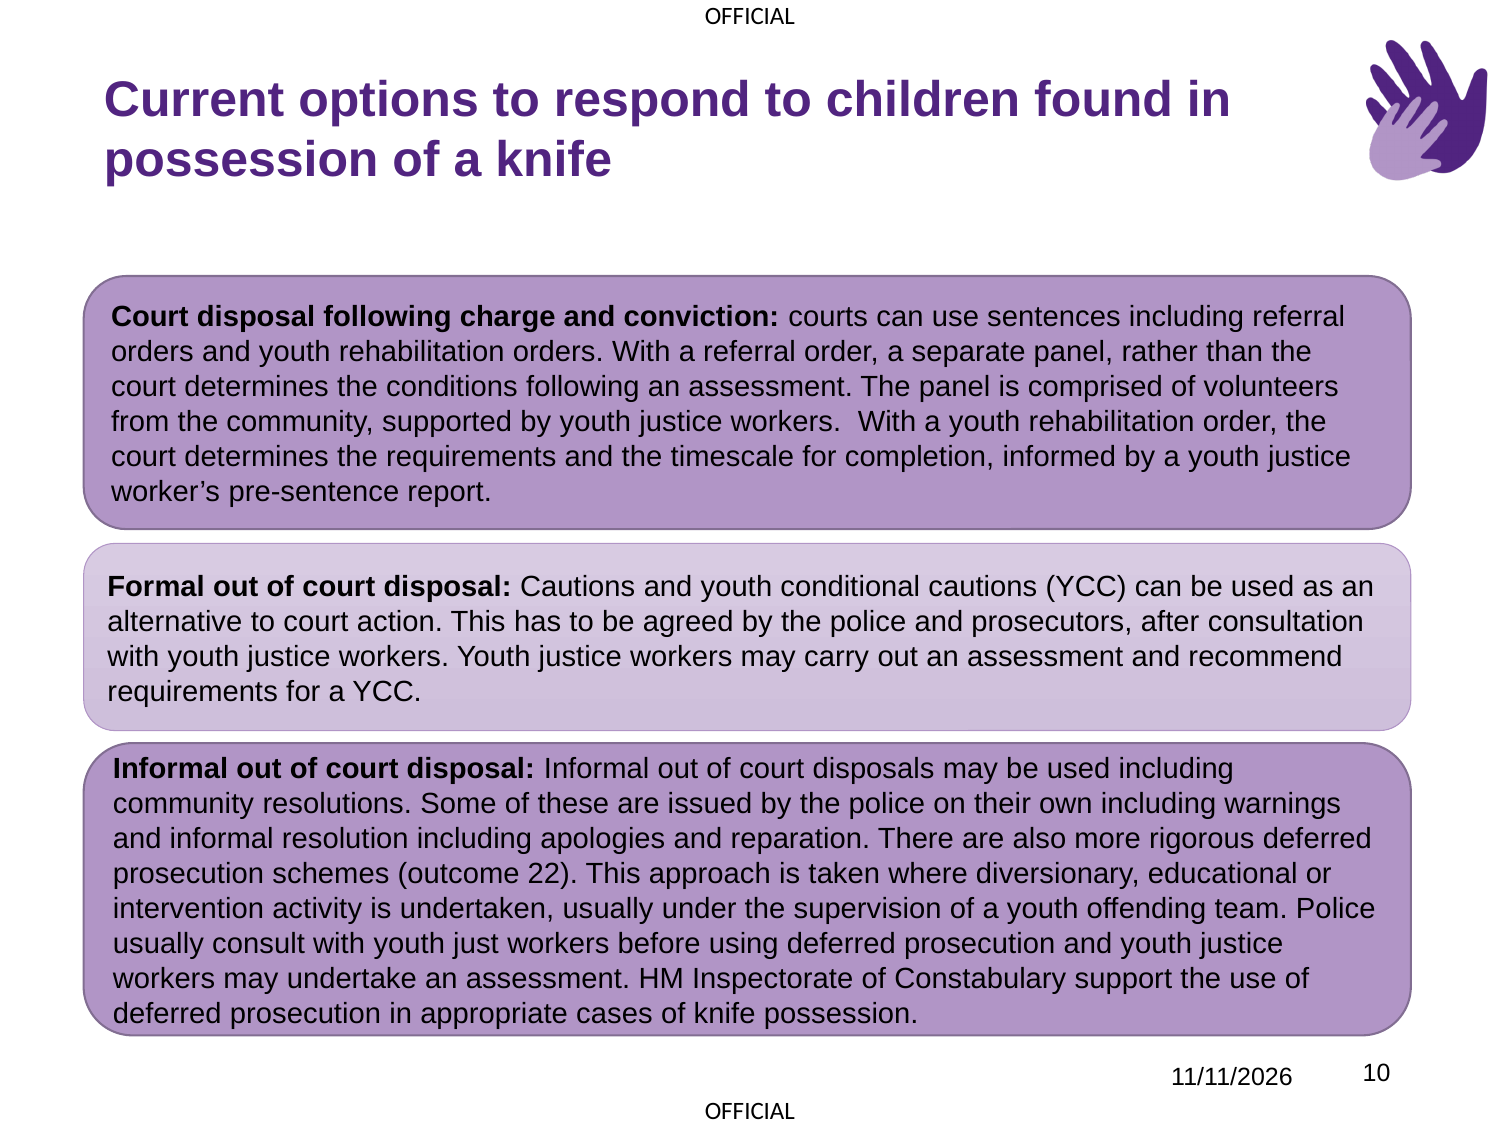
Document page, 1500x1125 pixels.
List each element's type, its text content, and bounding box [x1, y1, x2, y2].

picture [1315, 0, 1500, 221]
slide_number 10 [1346, 1057, 1391, 1087]
text_box Informal out of court disposal: Informal out of court disposals may be used including community resolutions. Some of these are issued by the police on their own including warnings and informal resolution including apologies and reparation. There are also more rigorous deferred prosecution schemes (outcome 22). This approach is taken where diversionary, educational or intervention activity is undertaken, usually under the supervision of a youth offending team. Police usually consult with youth just workers before using deferred prosecution and youth justice workers may undertake an assessment. HM Inspectorate of Constabulary support the use of deferred prosecution in appropriate cases of knife possession. [82, 742, 1412, 1037]
text_box Court disposal following charge and conviction: courts can use sentences including referral orders and youth rehabilitation orders. With a referral order, a separate panel, rather than the court determines the conditions following an assessment. The panel is comprised of volunteers from the community, supported by youth justice workers. With a youth rehabilitation order, the court determines the requirements and the timescale for completion, informed by a youth justice worker’s pre-sentence report. [82, 274, 1412, 531]
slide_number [1116, 1060, 1294, 1090]
title Current options to respond to children found in possession of a knife [103, 66, 1397, 244]
text_box Formal out of court disposal: Cautions and youth conditional cautions (YCC) can be used as an alternative to court action. This has to be agreed by the police and prosecutors, after consultation with youth justice workers. Youth justice workers may carry out an assessment and recommend requirements for a YCC. [83, 542, 1412, 732]
